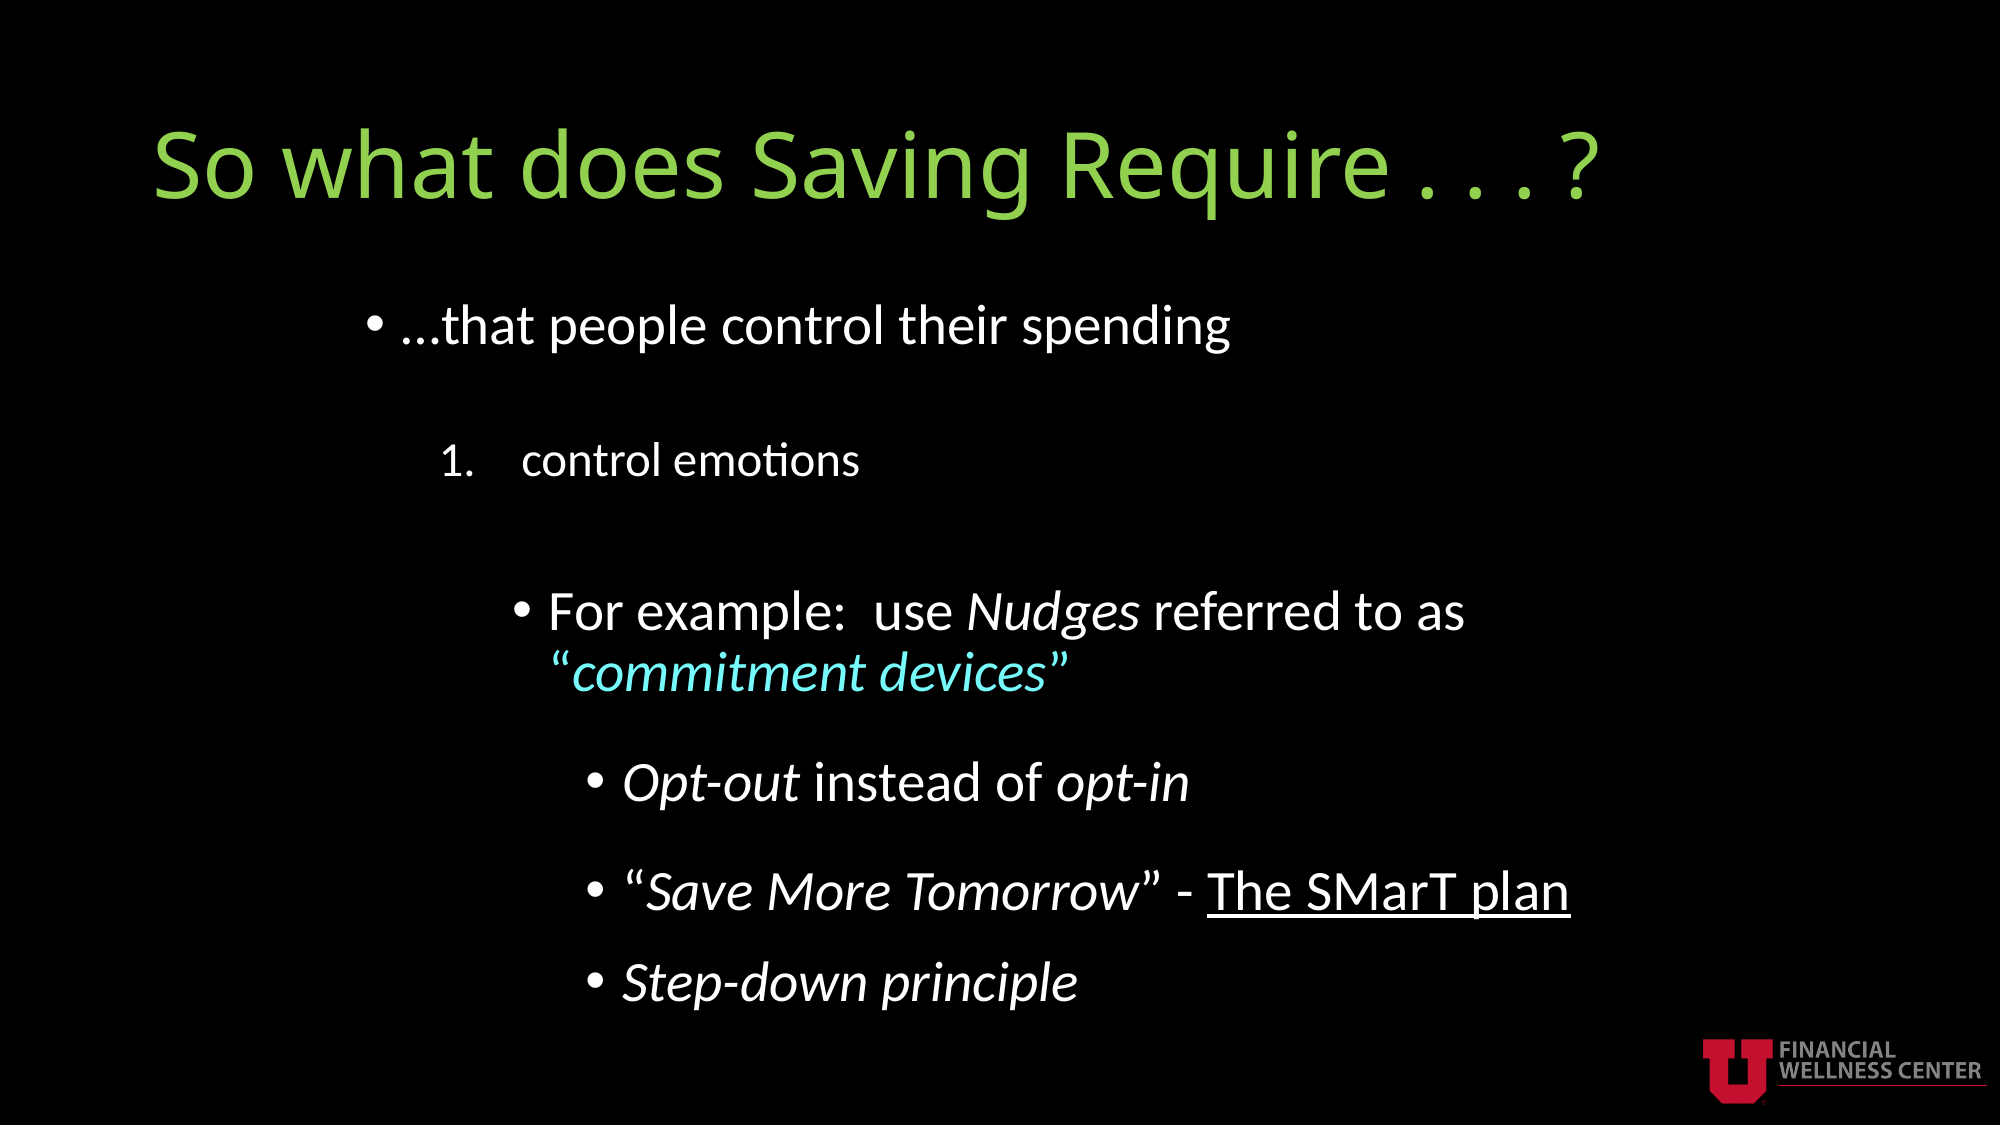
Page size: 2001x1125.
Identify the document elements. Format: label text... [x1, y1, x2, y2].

picture [1703, 1038, 1987, 1106]
title So what does Saving Require . . . ? [137, 59, 1863, 278]
list …that people control their spending control emotions For example: use Nudges referred to as “commitment devices” Opt-out instead of opt-in “Save More Tomorrow” - The SMarT plan Step-down principle [350, 287, 1650, 1025]
